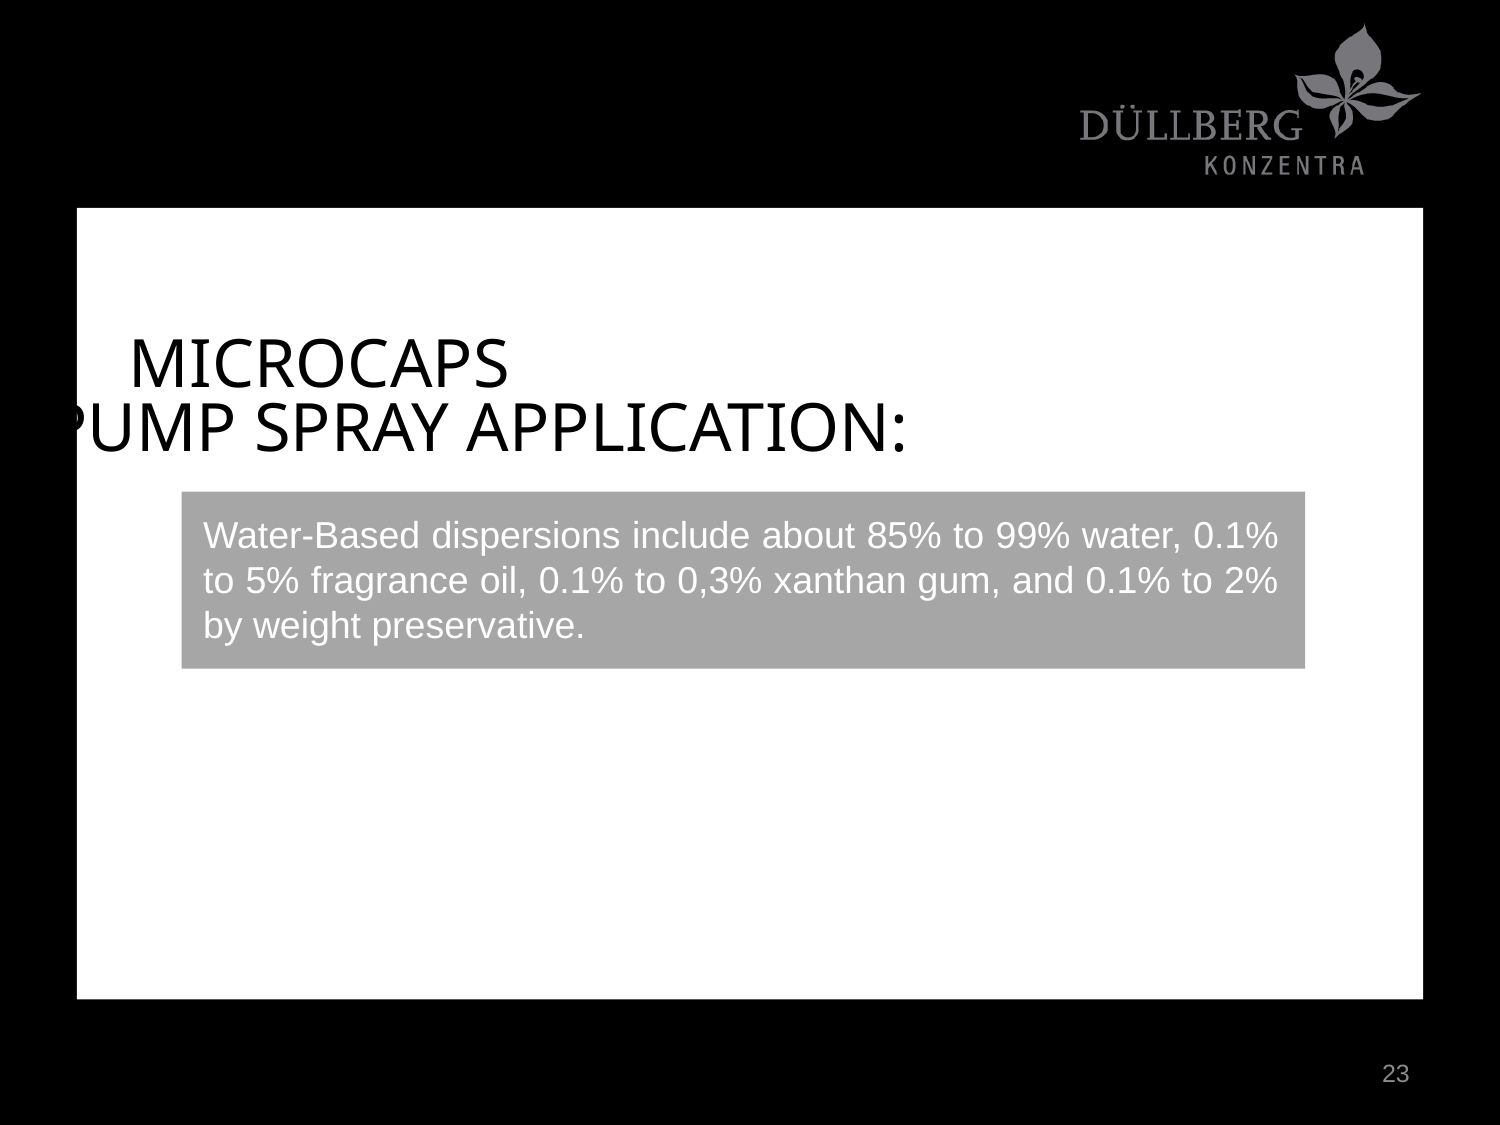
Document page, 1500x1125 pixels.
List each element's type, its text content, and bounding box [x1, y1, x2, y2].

picture [1080, 23, 1421, 175]
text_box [181, 312, 1306, 669]
slide_number 23 [1074, 1042, 1425, 1103]
